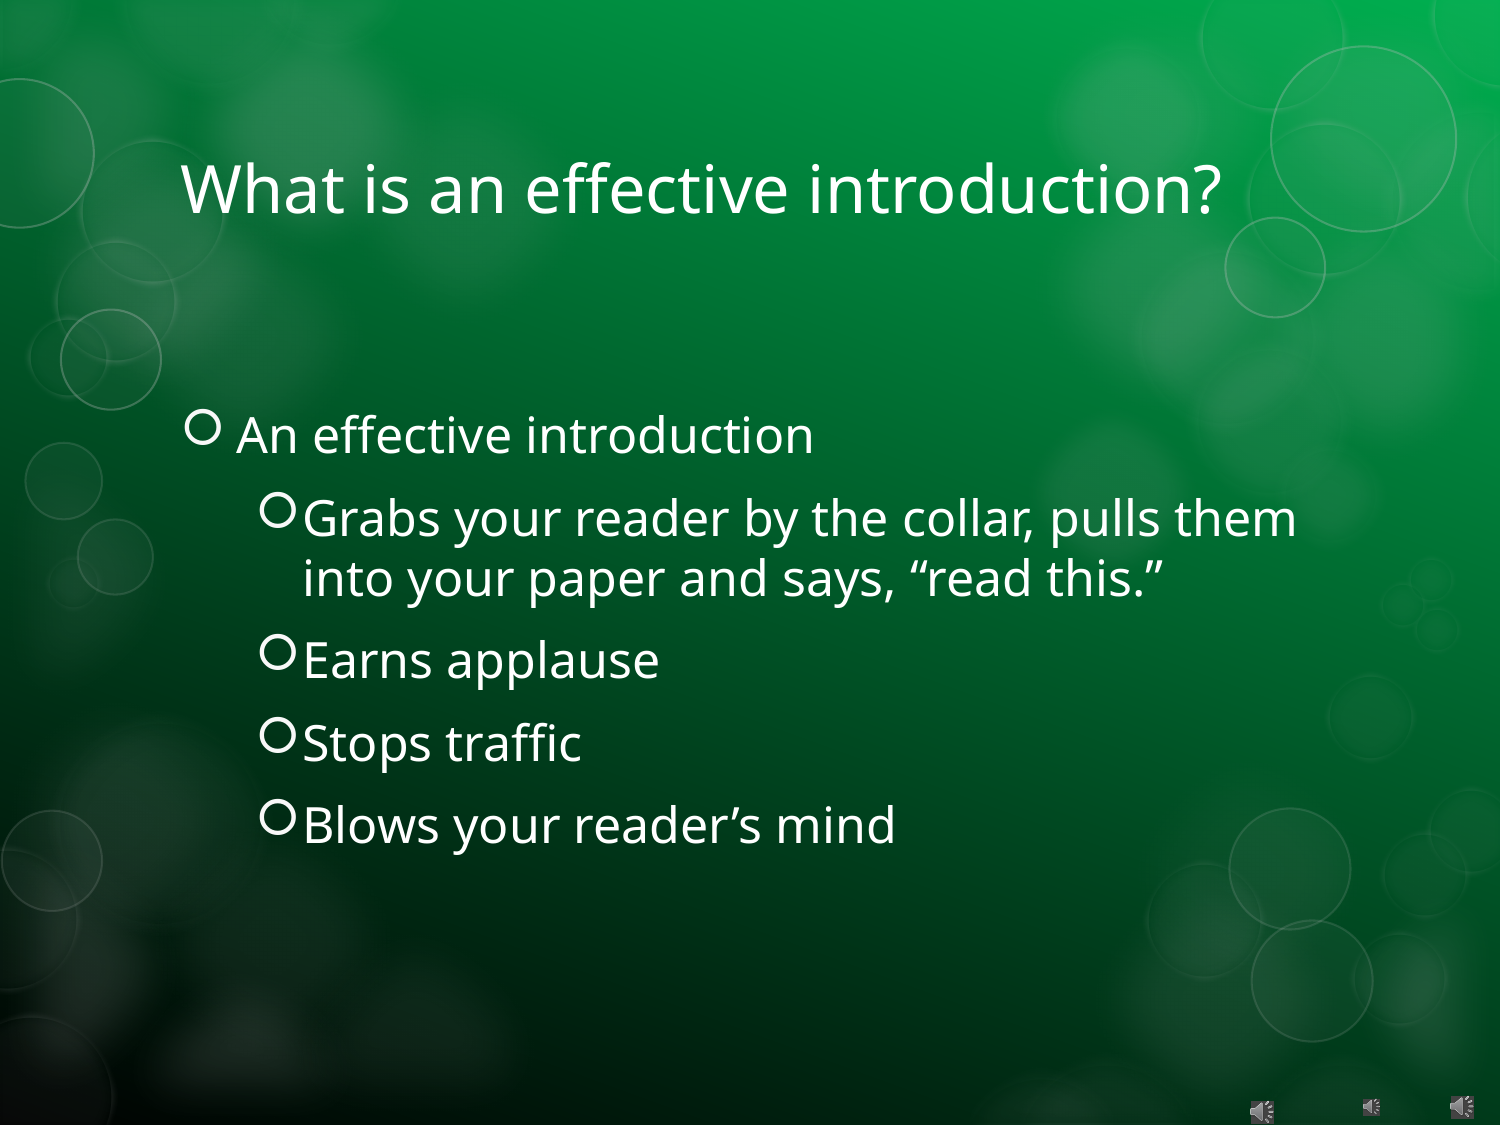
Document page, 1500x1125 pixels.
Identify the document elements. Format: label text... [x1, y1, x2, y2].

title What is an effective introduction? [165, 110, 1335, 263]
picture [1249, 1099, 1276, 1125]
list An effective introduction Grabs your reader by the collar, pulls them into your paper and says, “read this.” Earns applause Stops traffic Blows your reader’s mind [165, 296, 1335, 962]
picture [1449, 1094, 1476, 1121]
picture [1361, 1097, 1382, 1118]
